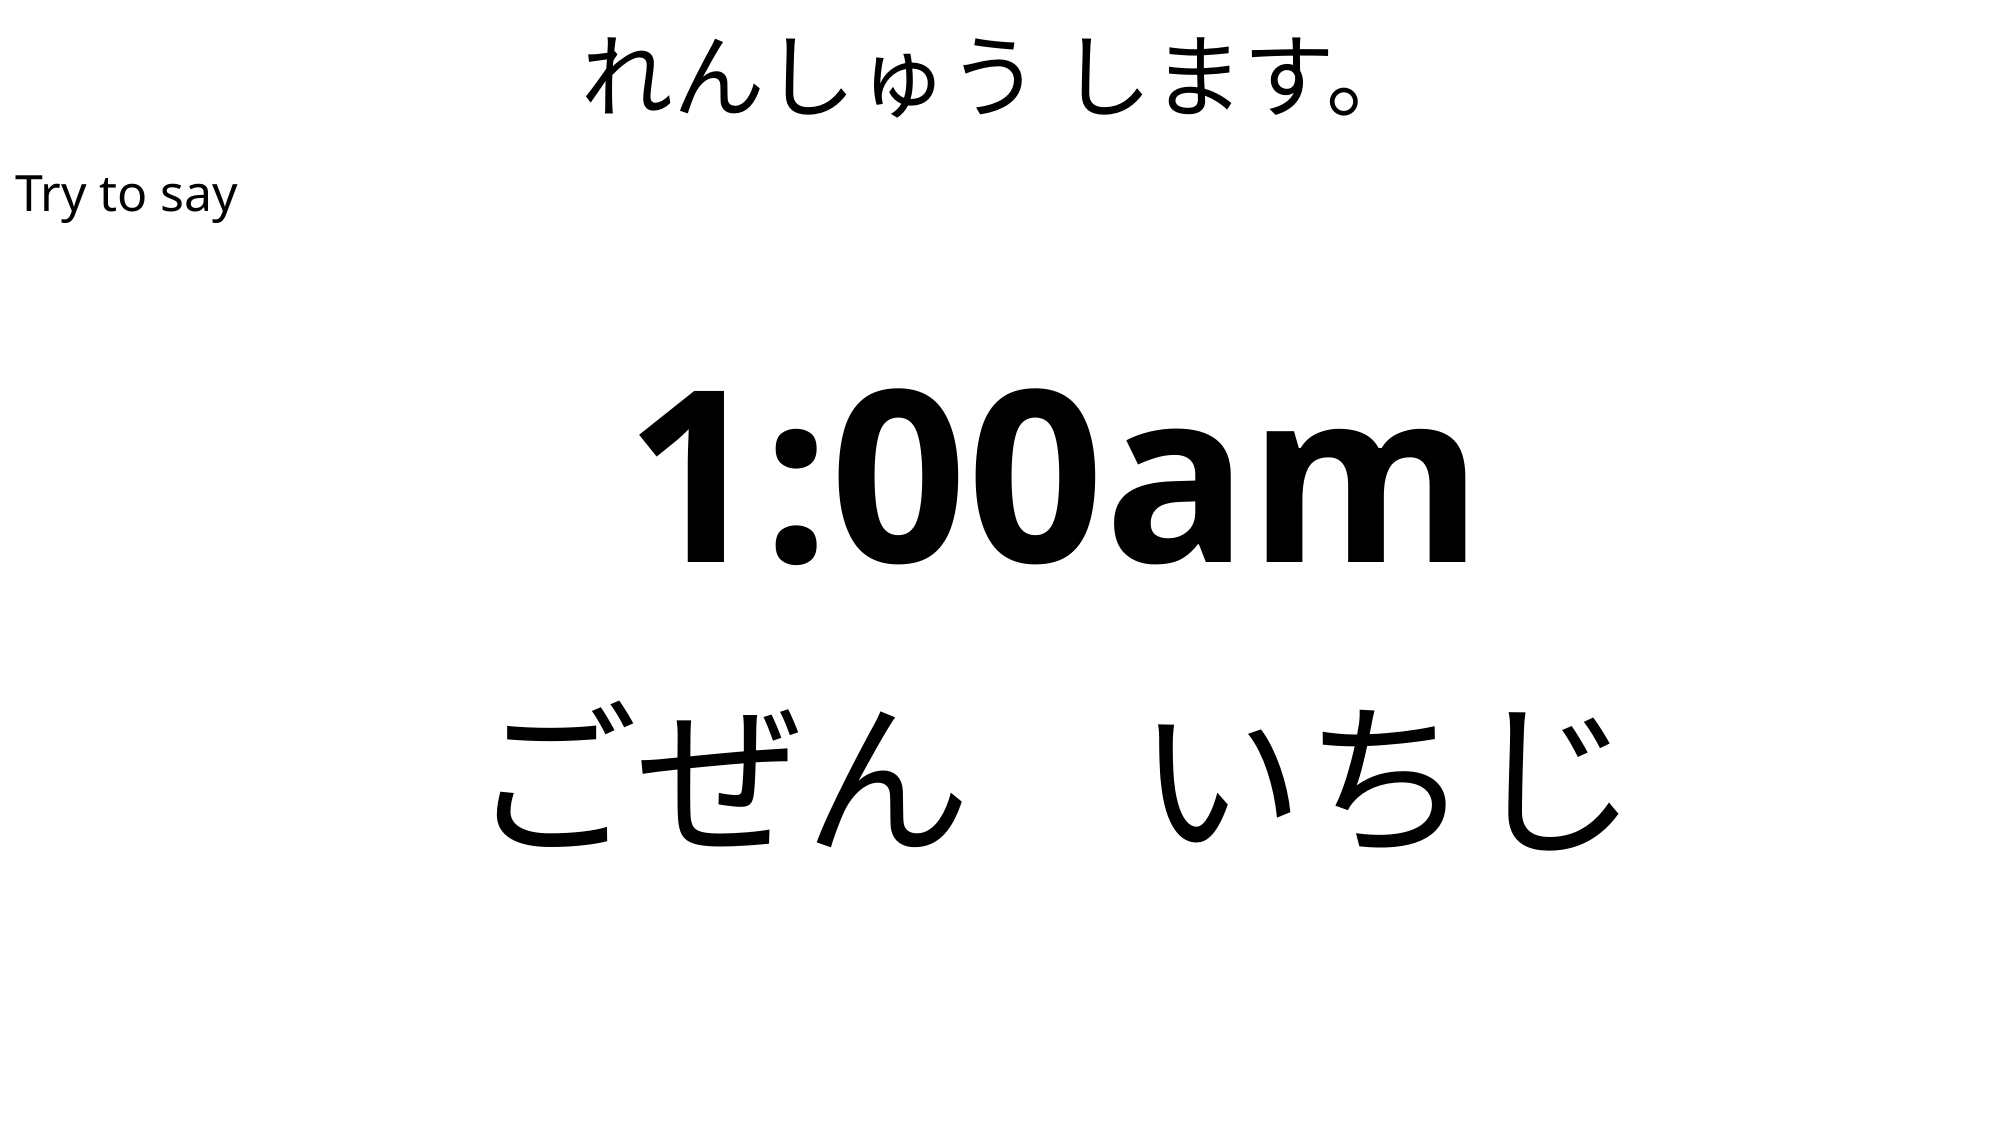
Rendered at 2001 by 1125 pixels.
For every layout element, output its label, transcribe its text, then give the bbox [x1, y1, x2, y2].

title れんしゅう します。 [0, 22, 2000, 139]
table_cell ごぜん いちじ [166, 640, 1944, 897]
table_header 1:00am [166, 299, 1944, 640]
subtitle Try to say [0, 160, 2000, 987]
